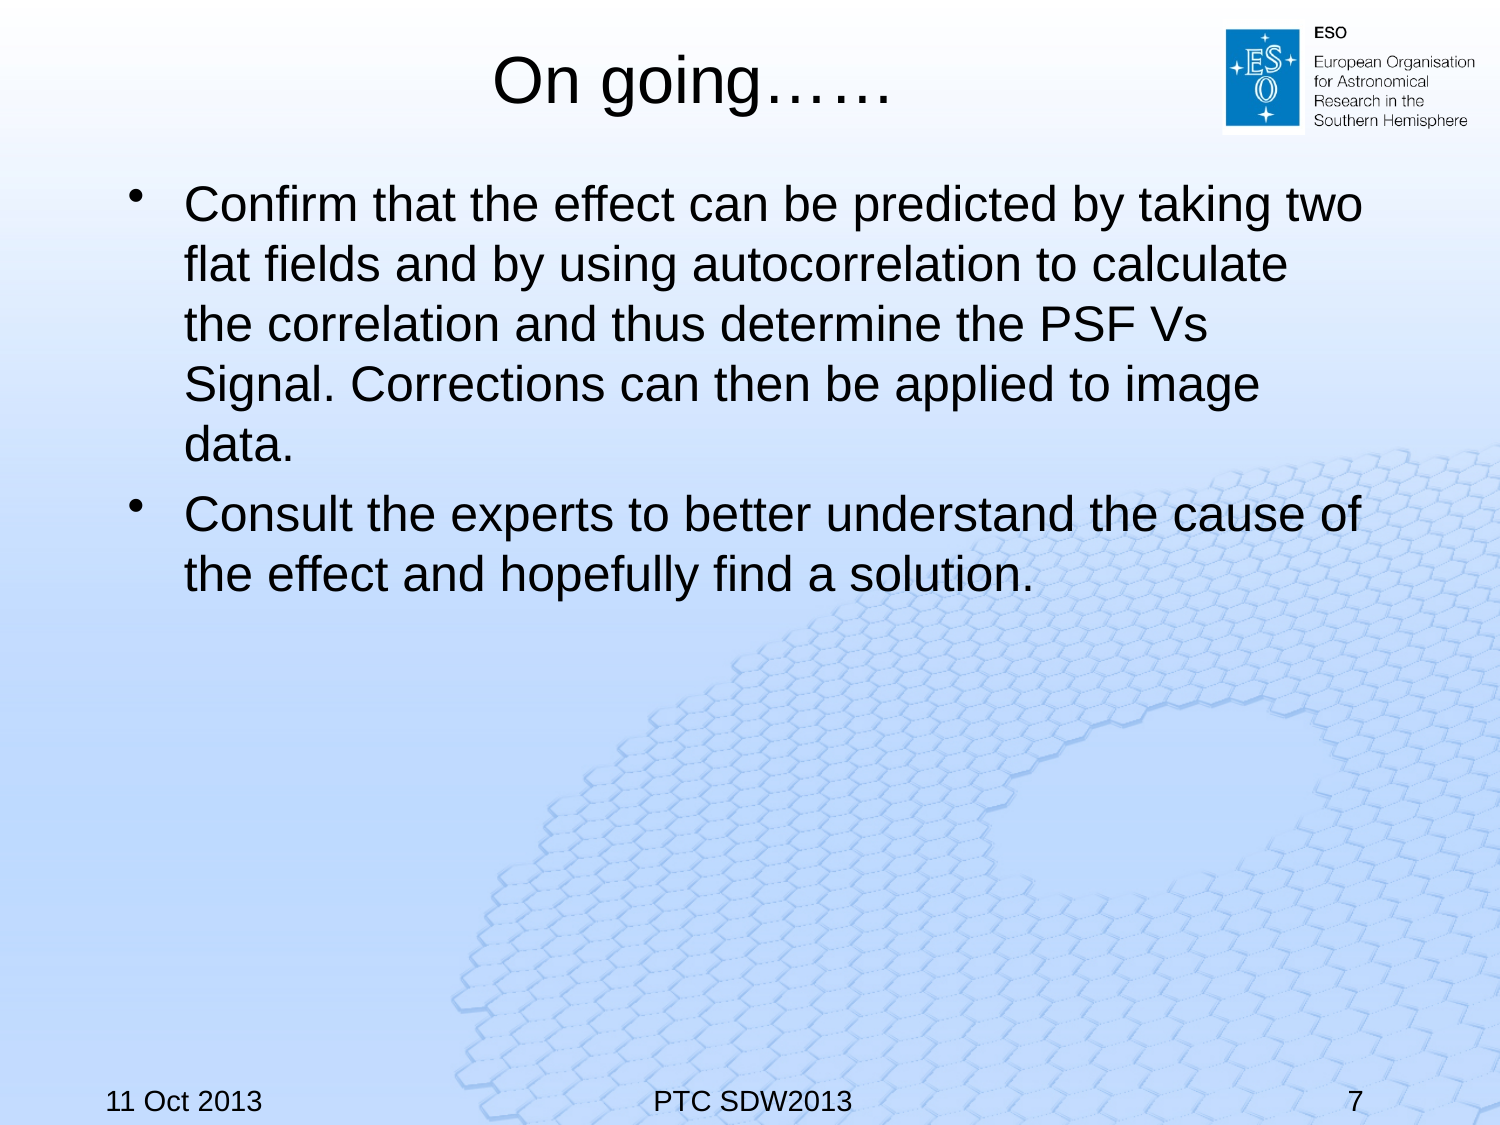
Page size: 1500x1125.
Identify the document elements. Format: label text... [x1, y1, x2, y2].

title On going…… [147, 24, 1243, 129]
slide_number 7 [1066, 1049, 1380, 1125]
footer PTC SDW2013 [515, 1049, 991, 1125]
picture [0, 0, 1500, 1125]
list Confirm that the effect can be predicted by taking two flat fields and by using autocorrelation to calculate the correlation and thus determine the PSF Vs Signal. Corrections can then be applied to image data. Consult the experts to better understand the cause of the effect and hopefully find a solution. [112, 164, 1388, 1000]
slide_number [105, 1049, 419, 1125]
